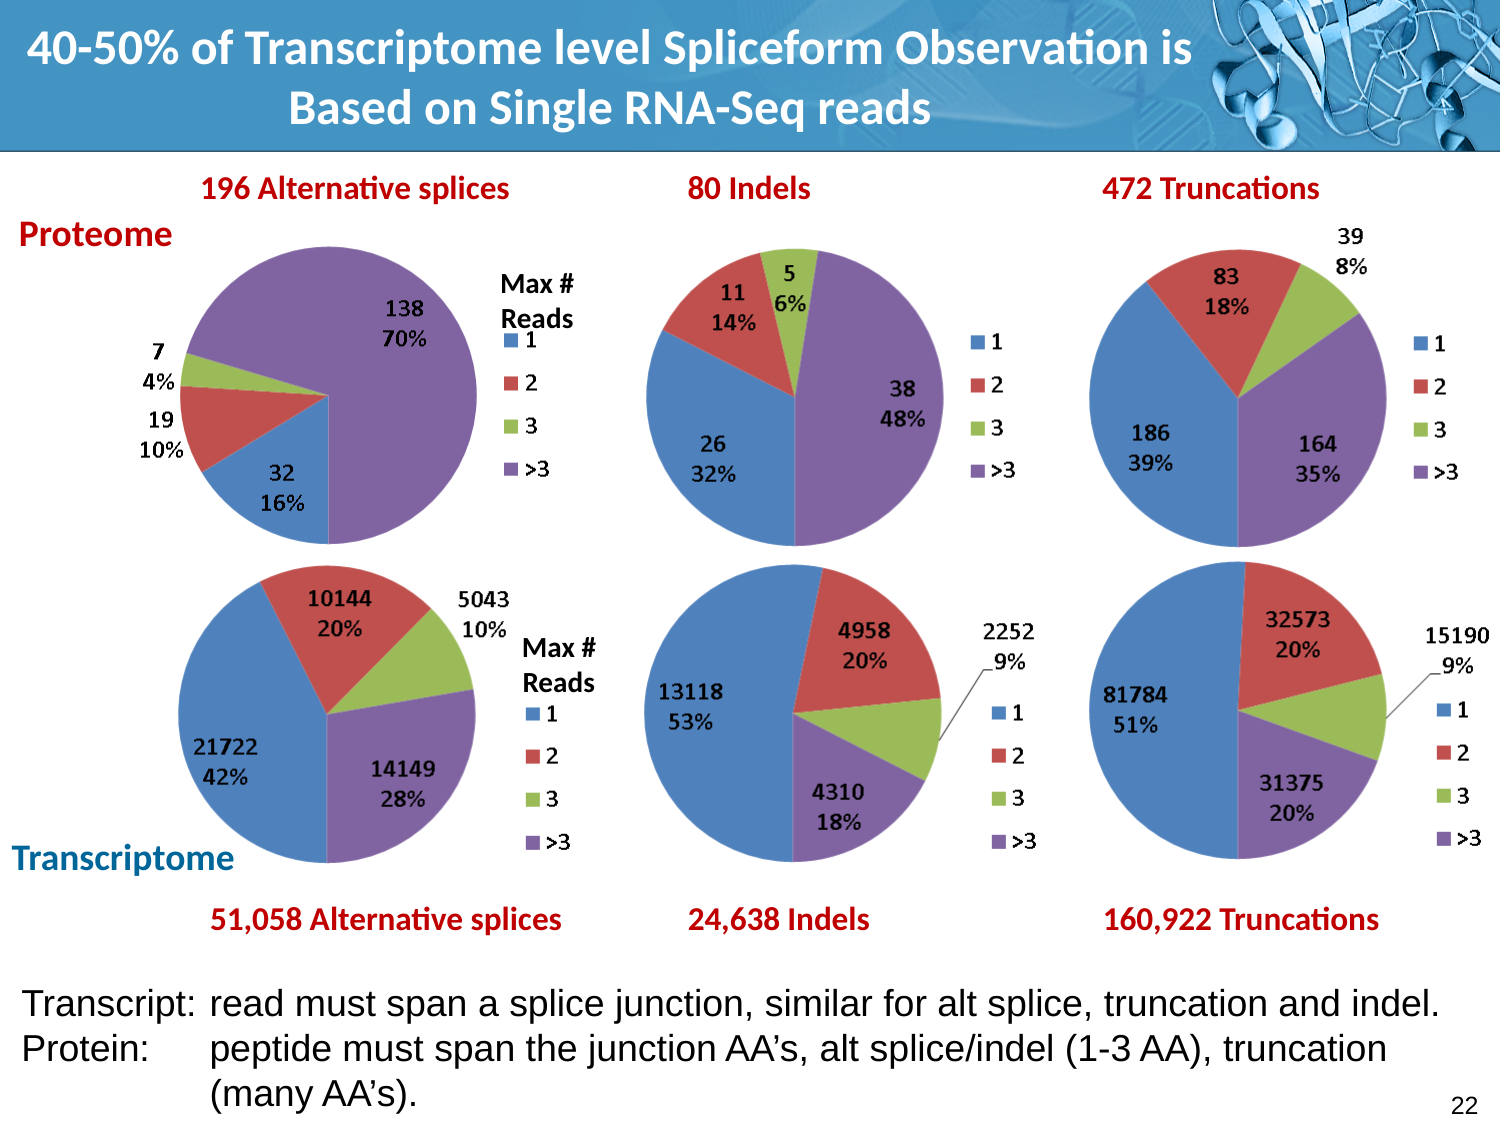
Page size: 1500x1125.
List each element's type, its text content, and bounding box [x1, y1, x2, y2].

picture [1069, 210, 1497, 871]
text_box Transcript: read must span a splice junction, similar for alt splice, truncation and indel. Protein: peptide must span the junction AA’s, alt splice/indel (1-3 AA), truncation (many AA’s). [6, 971, 1462, 1122]
text_box 24,638 Indels [680, 889, 878, 945]
text_box 472 Truncations [1094, 158, 1328, 208]
text_box 196 Alternative splices [192, 158, 518, 214]
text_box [137, 243, 583, 550]
text_box 80 Indels [679, 158, 819, 214]
text_box 160,922 Truncations [1095, 889, 1388, 945]
text_box 51,058 Alternative splices [202, 889, 571, 945]
slide_number 22 [1462, 1081, 1494, 1120]
picture [639, 240, 1049, 878]
text_box Transcriptome [4, 825, 243, 886]
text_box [157, 552, 605, 875]
picture [0, 0, 1500, 152]
title 40-50% of Transcriptome level Spliceform Observation is Based on Single RNA-Seq reads [10, 9, 1210, 140]
text_box Proteome [4, 201, 181, 262]
